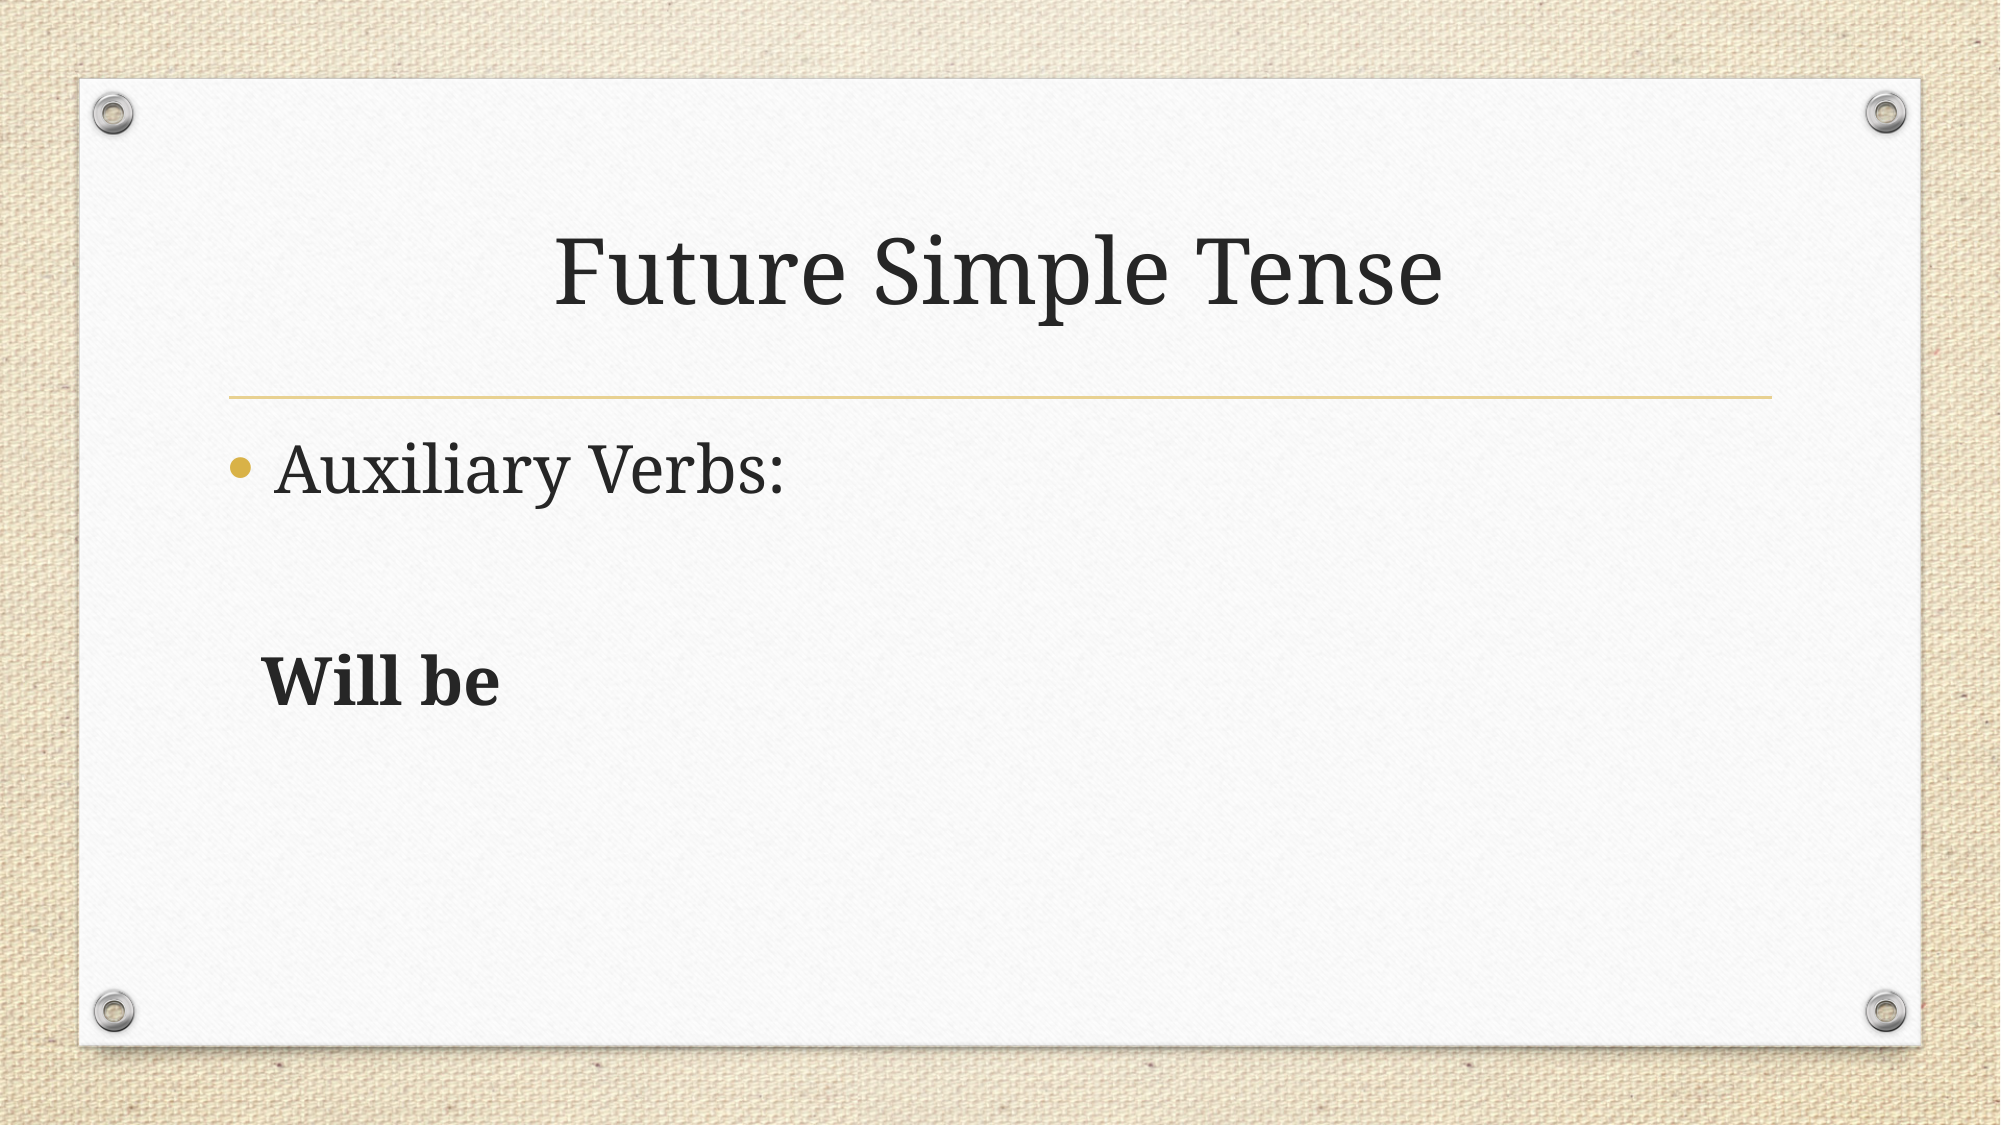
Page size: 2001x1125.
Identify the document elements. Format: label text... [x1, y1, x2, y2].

title Future Simple Tense [212, 161, 1788, 375]
picture [0, 0, 2001, 1125]
list Auxiliary Verbs: Will be [212, 419, 1788, 964]
